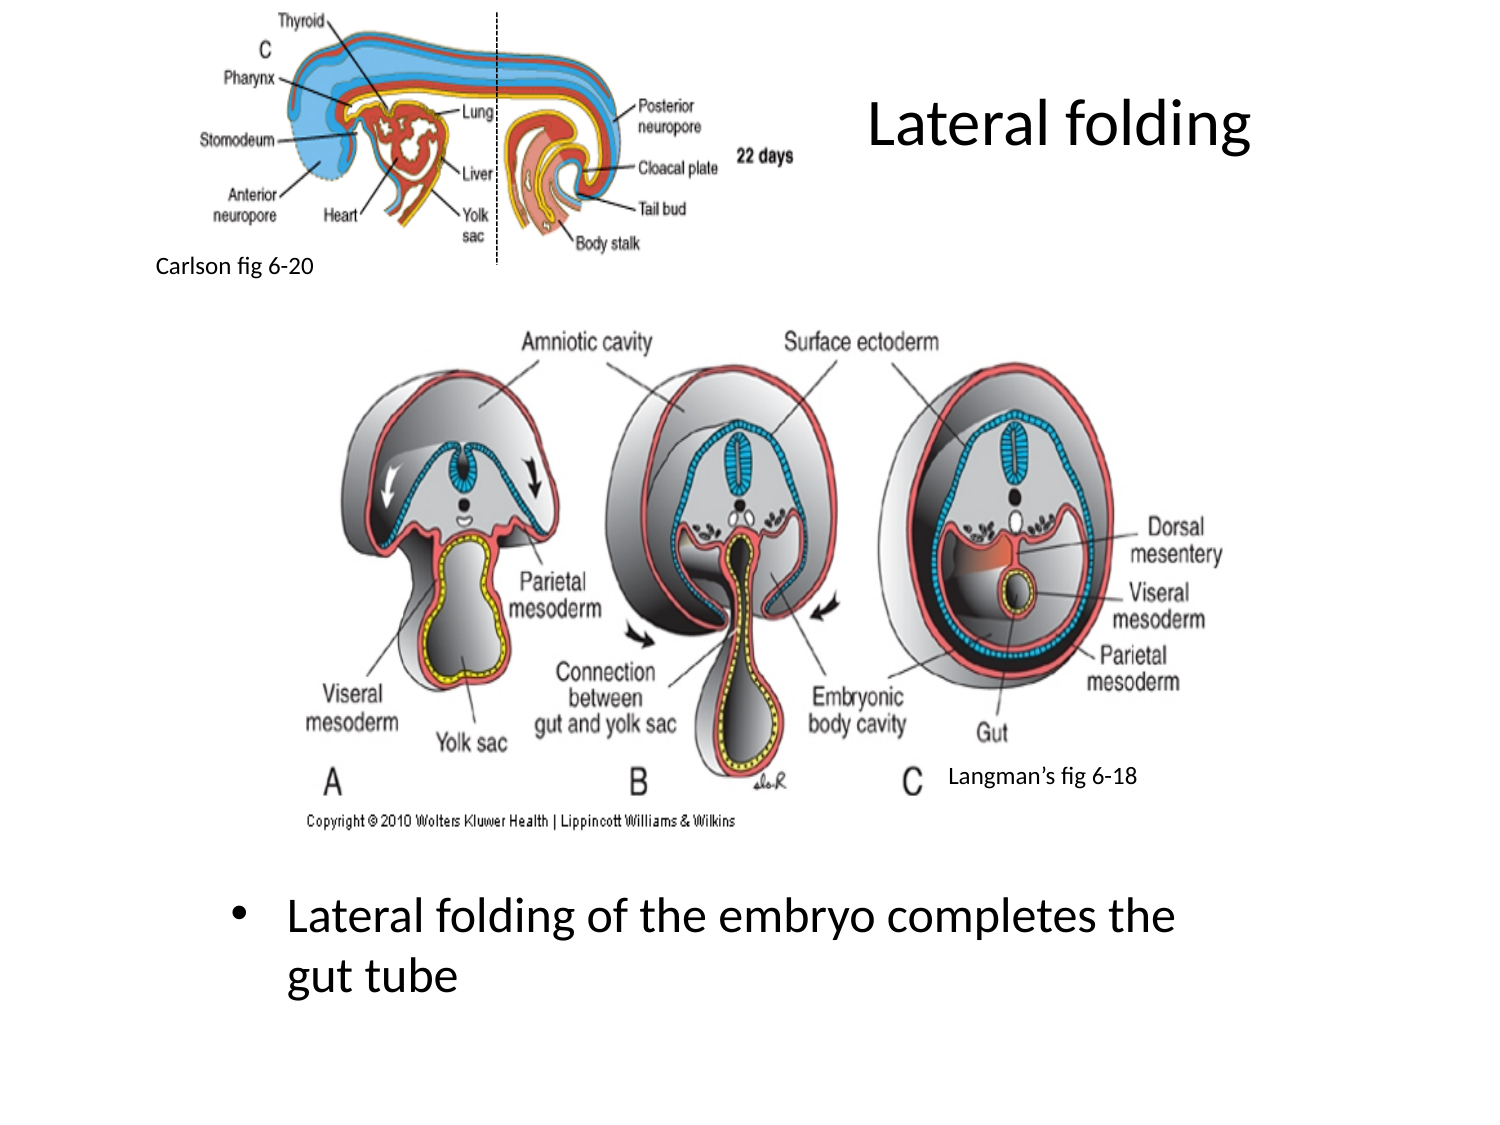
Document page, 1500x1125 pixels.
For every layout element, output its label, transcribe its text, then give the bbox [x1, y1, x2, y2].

title Lateral folding [806, 24, 1313, 213]
picture [299, 322, 1229, 839]
text_box Carlson fig 6-20 [140, 242, 329, 287]
list Lateral folding of the embryo completes the gut tube [215, 875, 1229, 1075]
picture [191, 0, 794, 266]
